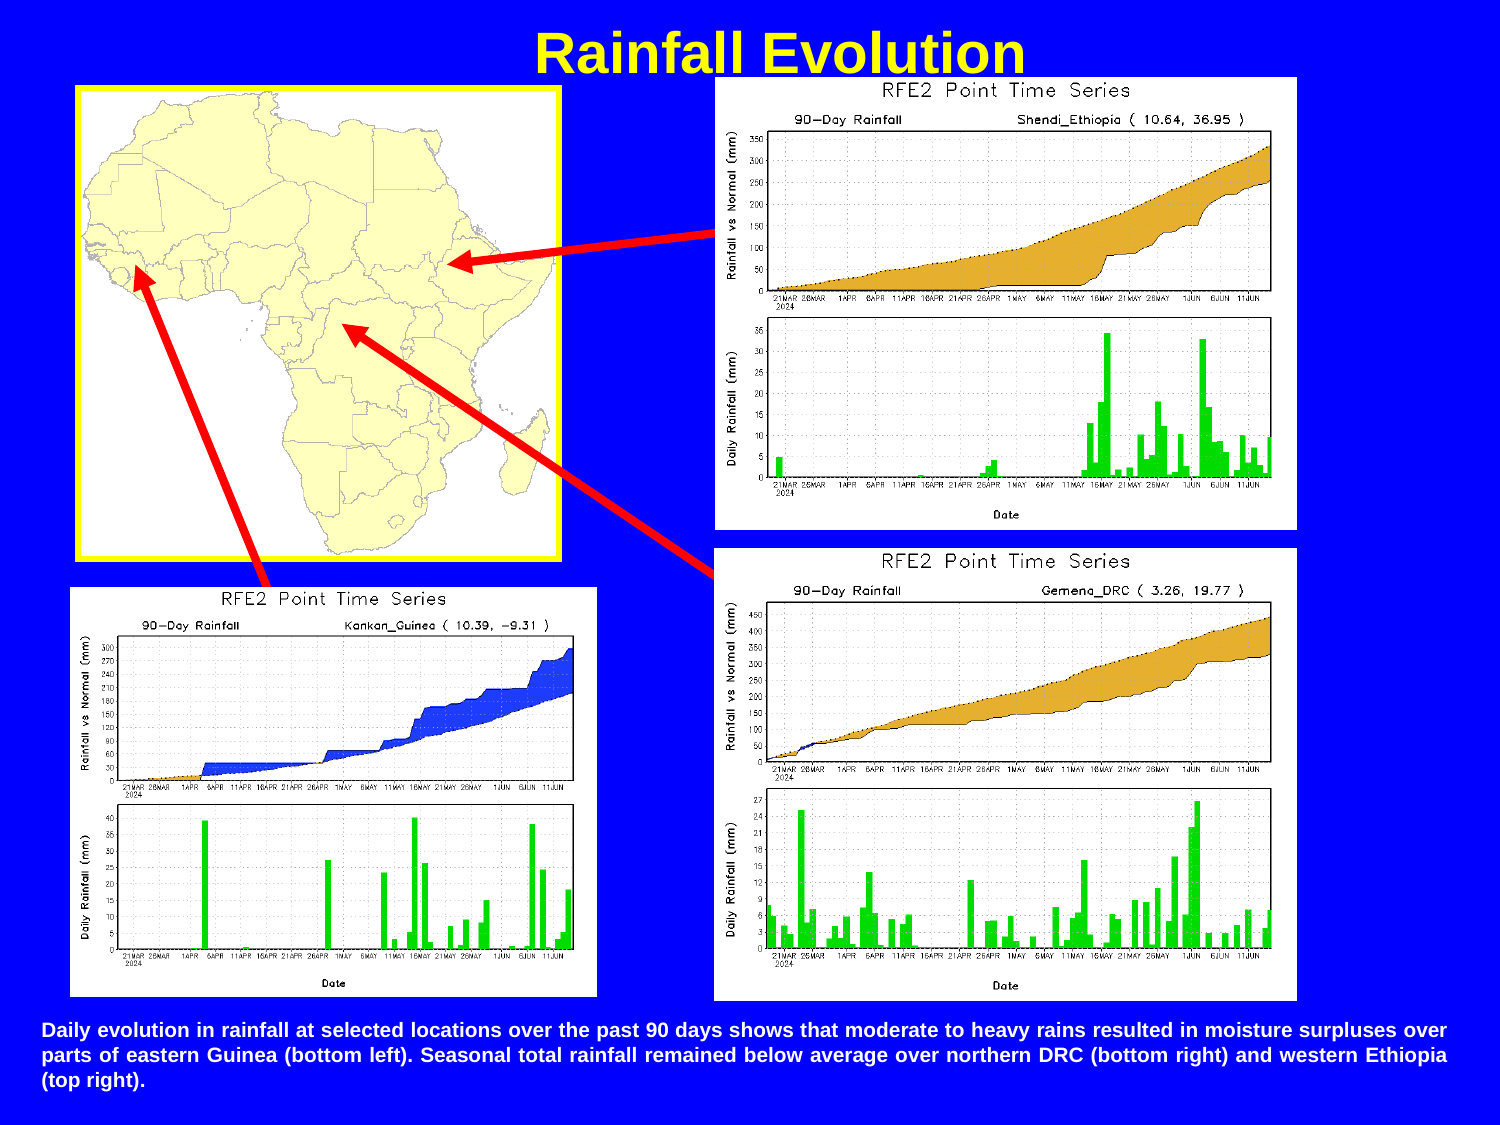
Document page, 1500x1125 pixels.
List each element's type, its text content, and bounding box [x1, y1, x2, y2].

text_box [446, 226, 710, 265]
text_box Daily evolution in rainfall at selected locations over the past 90 days shows that moderate to heavy rains resulted in moisture surpluses over parts of eastern Guinea (bottom left). Seasonal total rainfall remained below average over northern DRC (bottom right) and western Ethiopia (top right). [26, 1008, 1463, 1099]
text_box Rainfall Evolution [287, 0, 1275, 100]
picture [81, 90, 557, 557]
picture [715, 77, 1297, 530]
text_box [135, 264, 288, 585]
picture [70, 586, 597, 997]
picture [714, 547, 1297, 1002]
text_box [341, 323, 742, 594]
